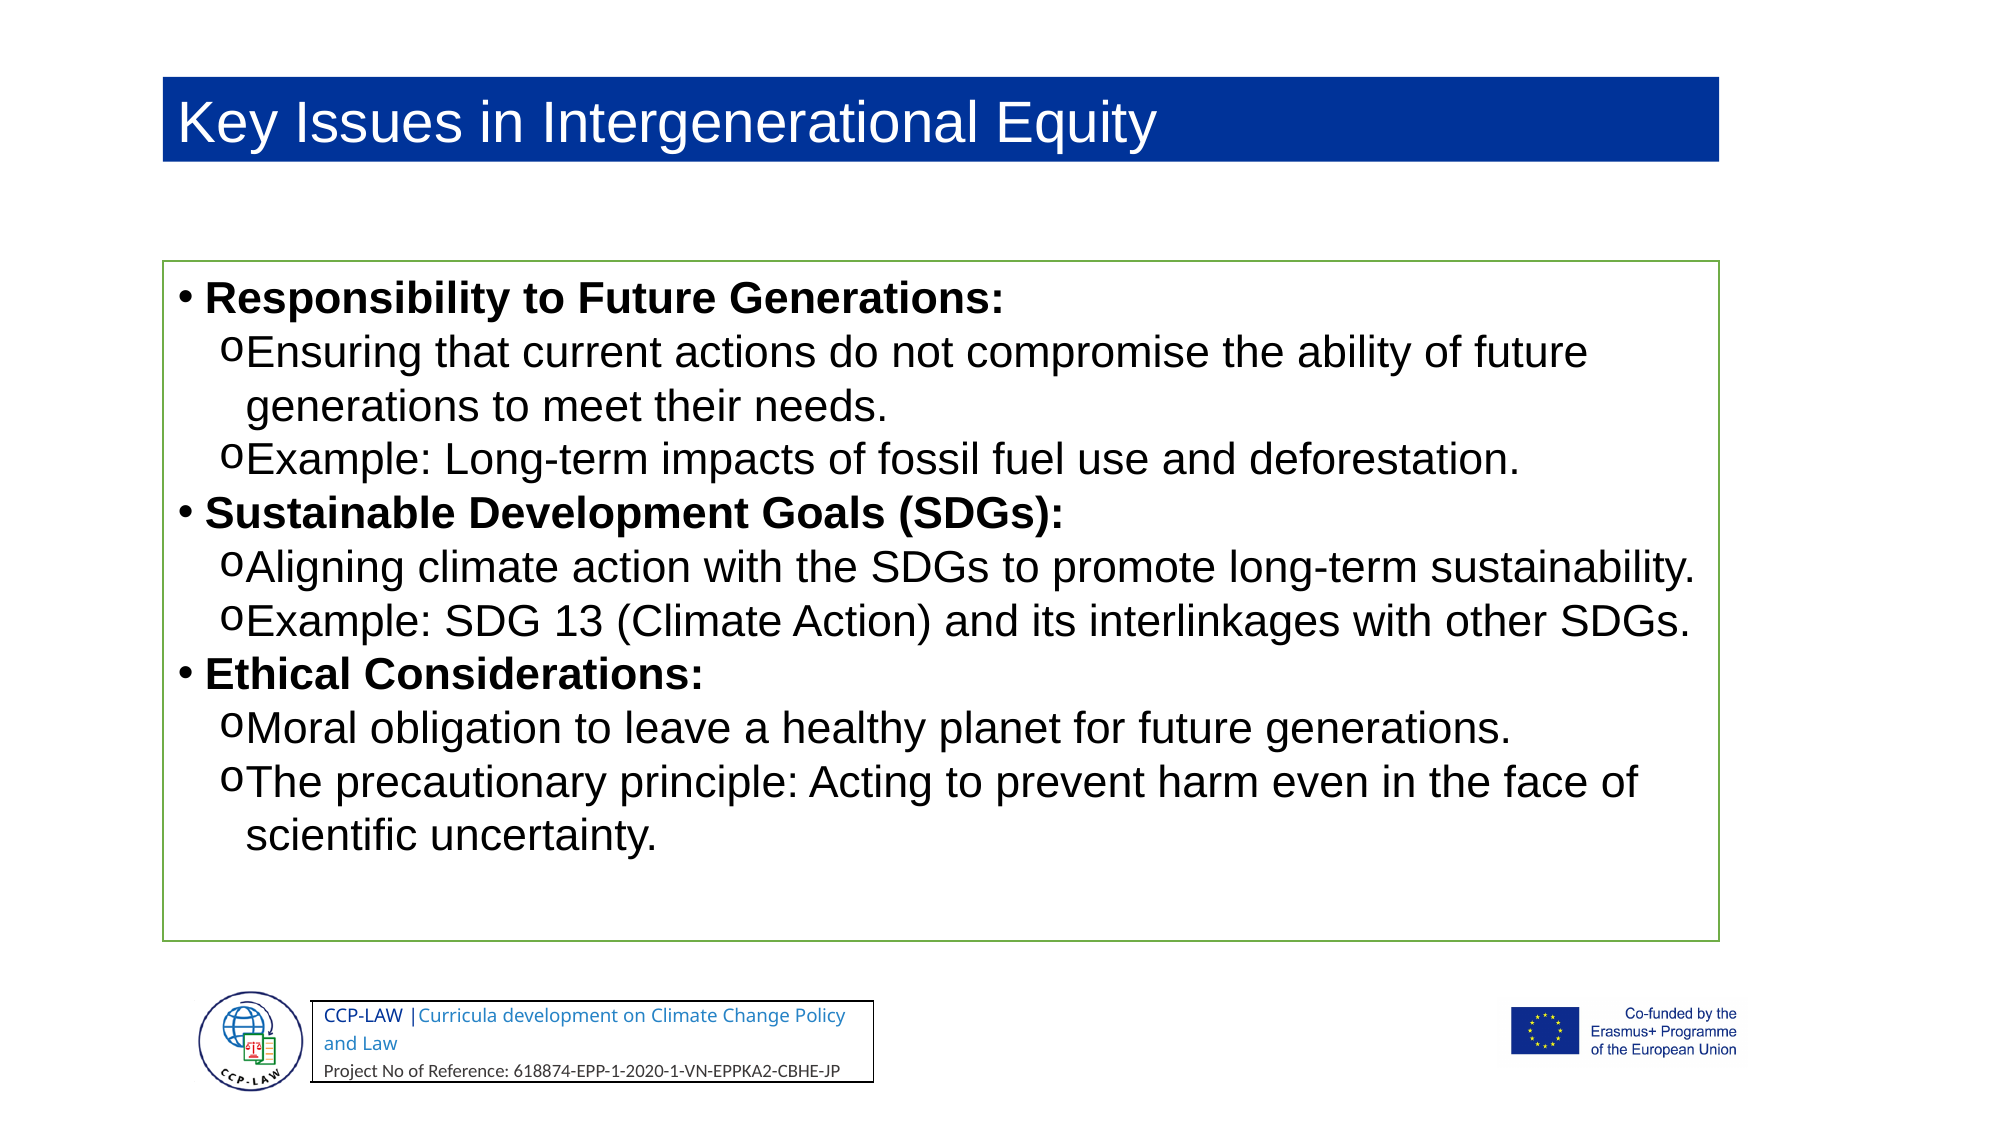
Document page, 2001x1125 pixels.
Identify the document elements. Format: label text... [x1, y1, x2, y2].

text_box Key Issues in Intergenerational Equity [162, 76, 1720, 162]
picture [195, 984, 310, 1095]
text_box Responsibility to Future Generations: Ensuring that current actions do not compromise the ability of future generations to meet their needs. Example: Long-term impacts of fossil fuel use and deforestation. Sustainable Development Goals (SDGs): Aligning climate action with the SDGs to promote long-term sustainability. Example: SDG 13 (Climate Action) and its interlinkages with other SDGs. Ethical Considerations: Moral obligation to leave a healthy planet for future generations. The precautionary principle: Acting to prevent harm even in the face of scientific uncertainty. [162, 261, 1720, 942]
picture [1497, 997, 1748, 1068]
